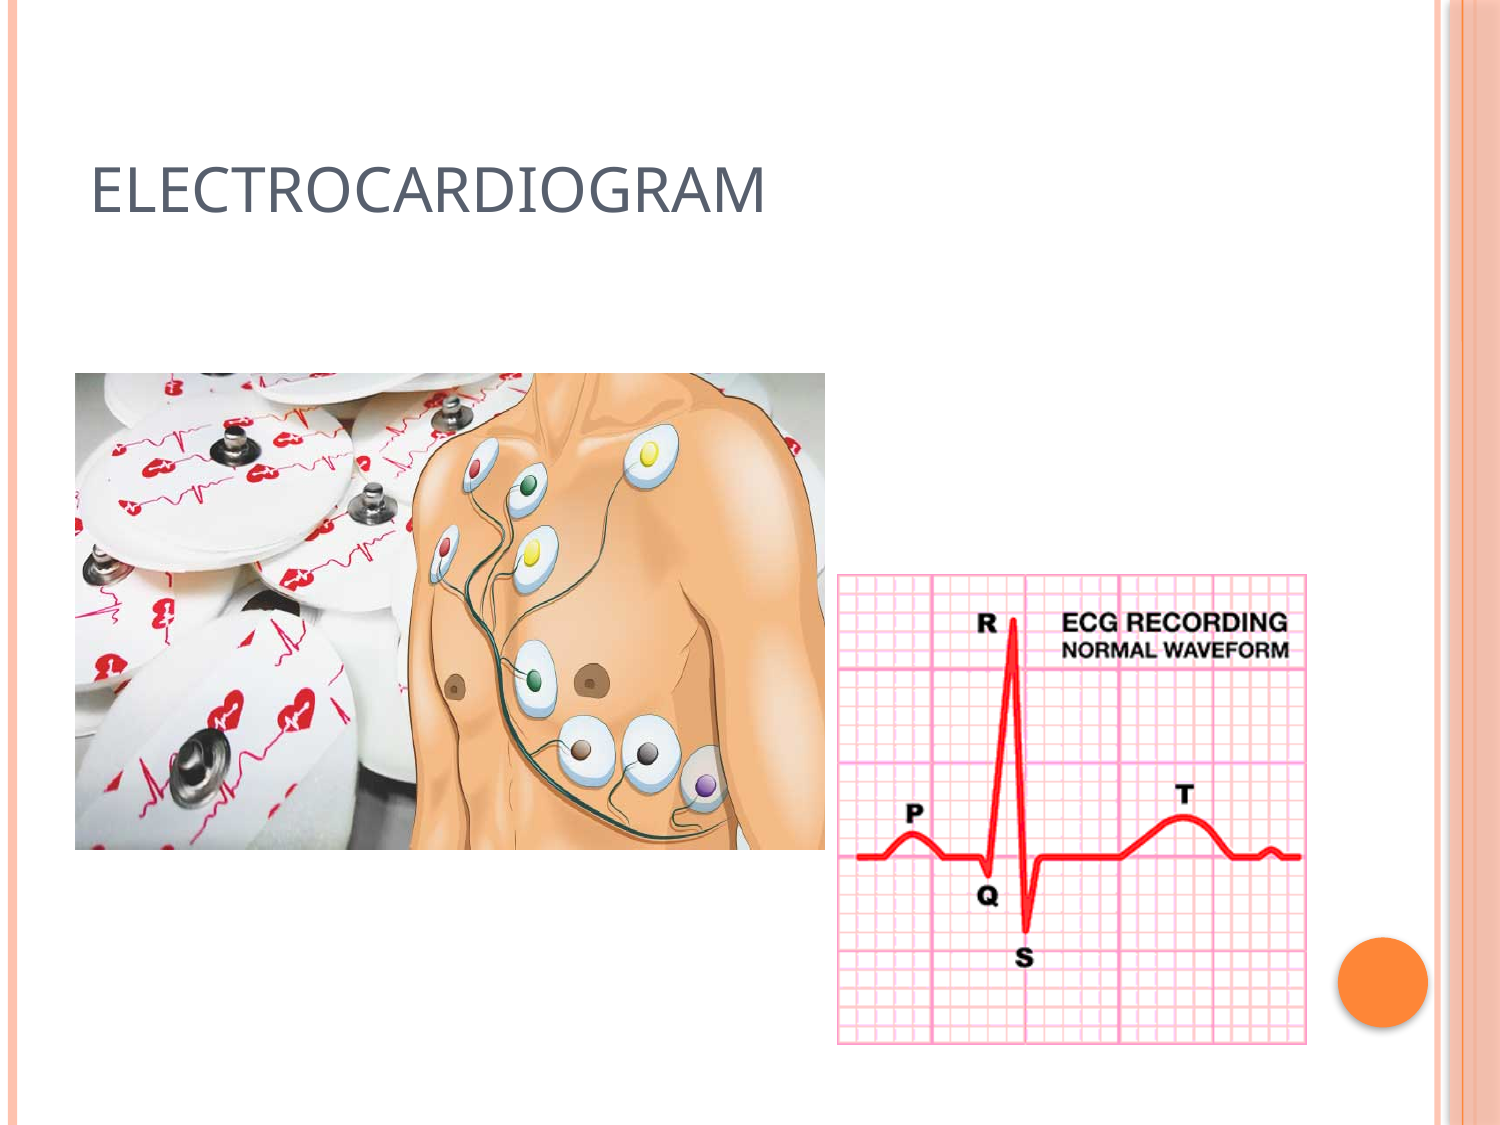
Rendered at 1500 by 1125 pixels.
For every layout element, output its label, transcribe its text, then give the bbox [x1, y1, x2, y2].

picture [836, 574, 1308, 1045]
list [74, 373, 826, 851]
title ELECTROCARDIOGRAM [75, 45, 1300, 233]
